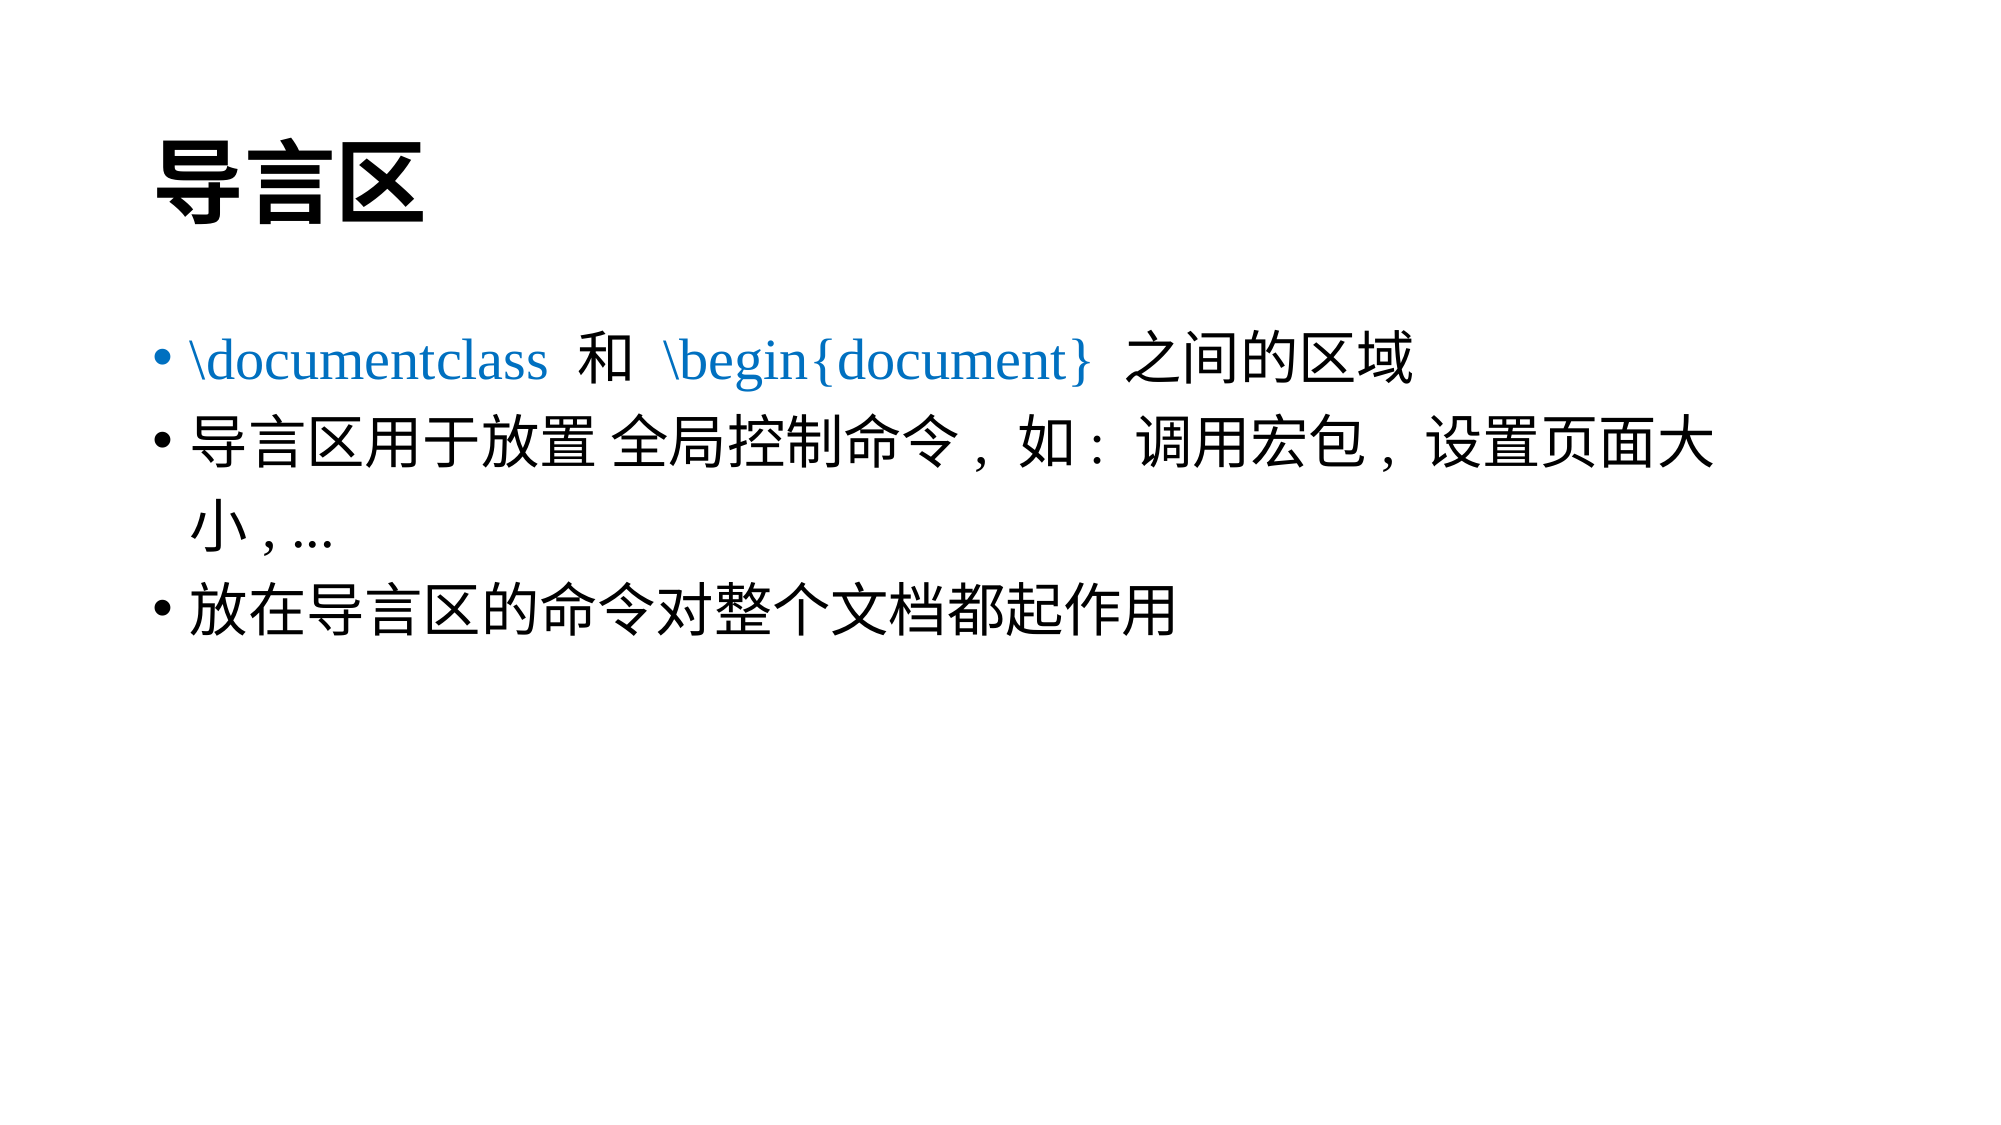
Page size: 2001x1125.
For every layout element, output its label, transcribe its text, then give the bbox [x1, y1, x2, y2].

list \documentclass 和 \begin{document} 之间的区域 导言区用于放置 全局控制命令, 如: 调用宏包, 设置页面大小, ... 放在导言区的命令对整个文档都起作用 [137, 299, 1863, 1014]
title 导言区 [137, 59, 1863, 278]
